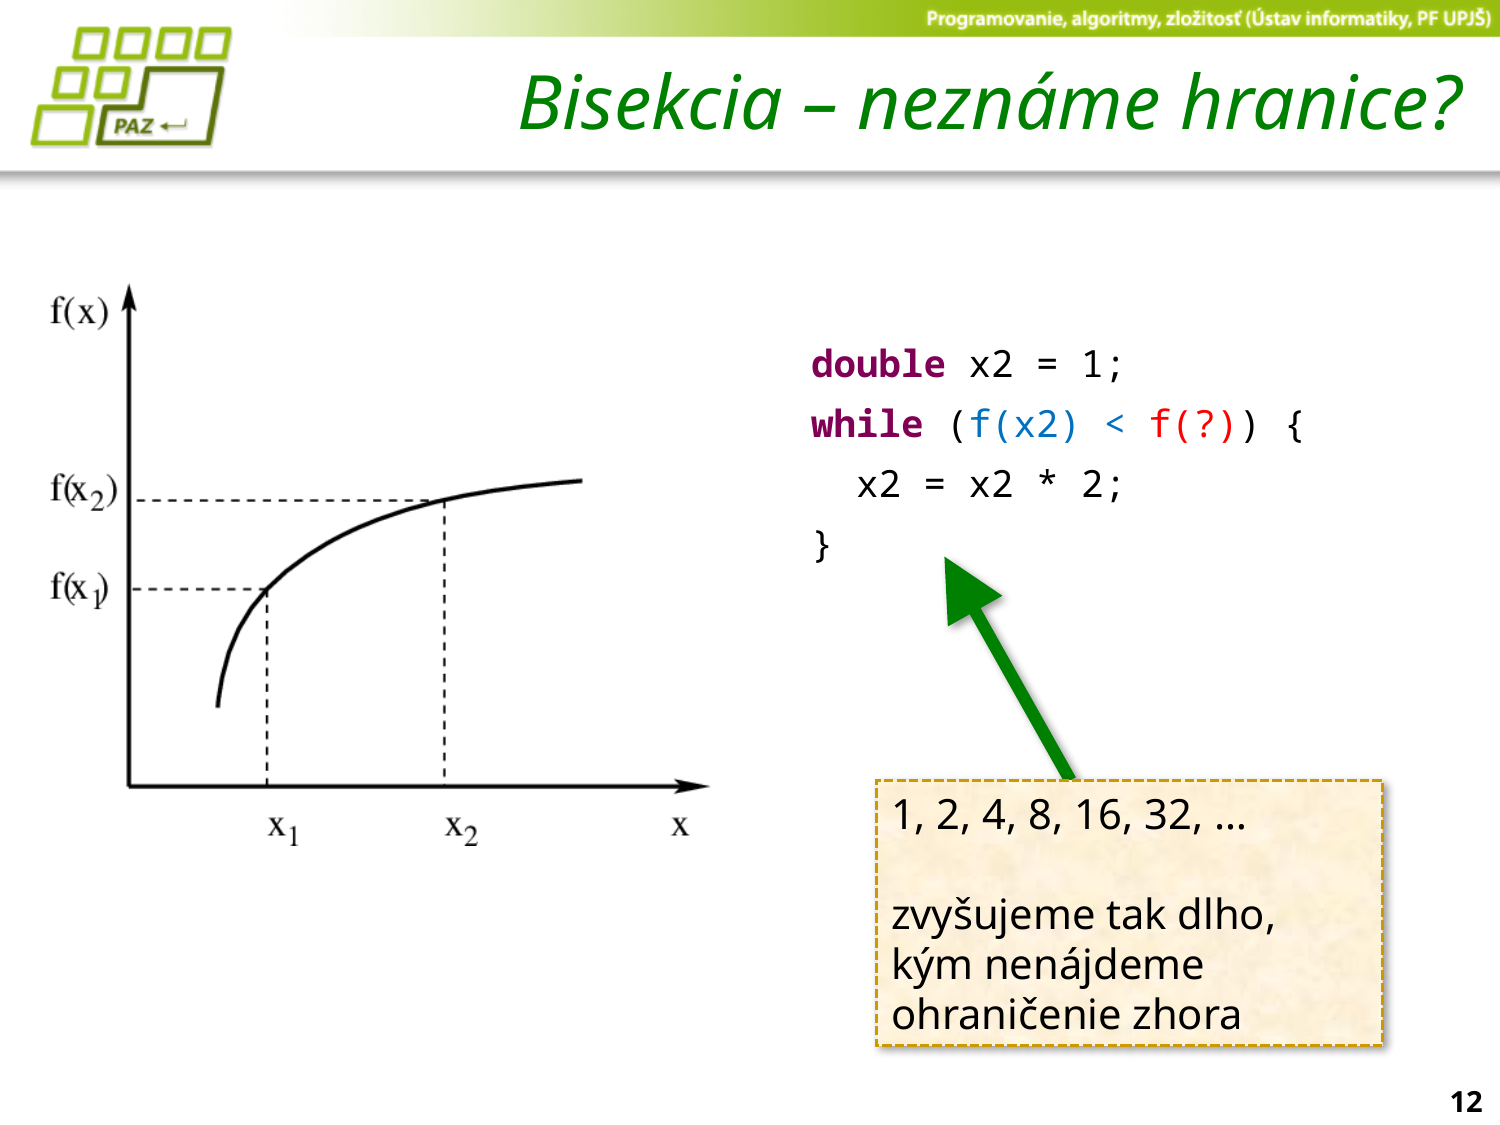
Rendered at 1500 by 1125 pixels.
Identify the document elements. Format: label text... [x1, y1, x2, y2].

text_box 1, 2, 4, 8, 16, 32, … zvyšujeme tak dlho, kým nenájdeme ohraničenie zhora [876, 780, 1383, 1046]
list double x2 = 1; while (f(x2) < f(?)) { x2 = x2 * 2; } [796, 332, 1440, 633]
picture [0, 0, 1500, 1125]
title Bisekcia – neznáme hranice? [343, 46, 1477, 135]
text_box [944, 556, 1070, 778]
